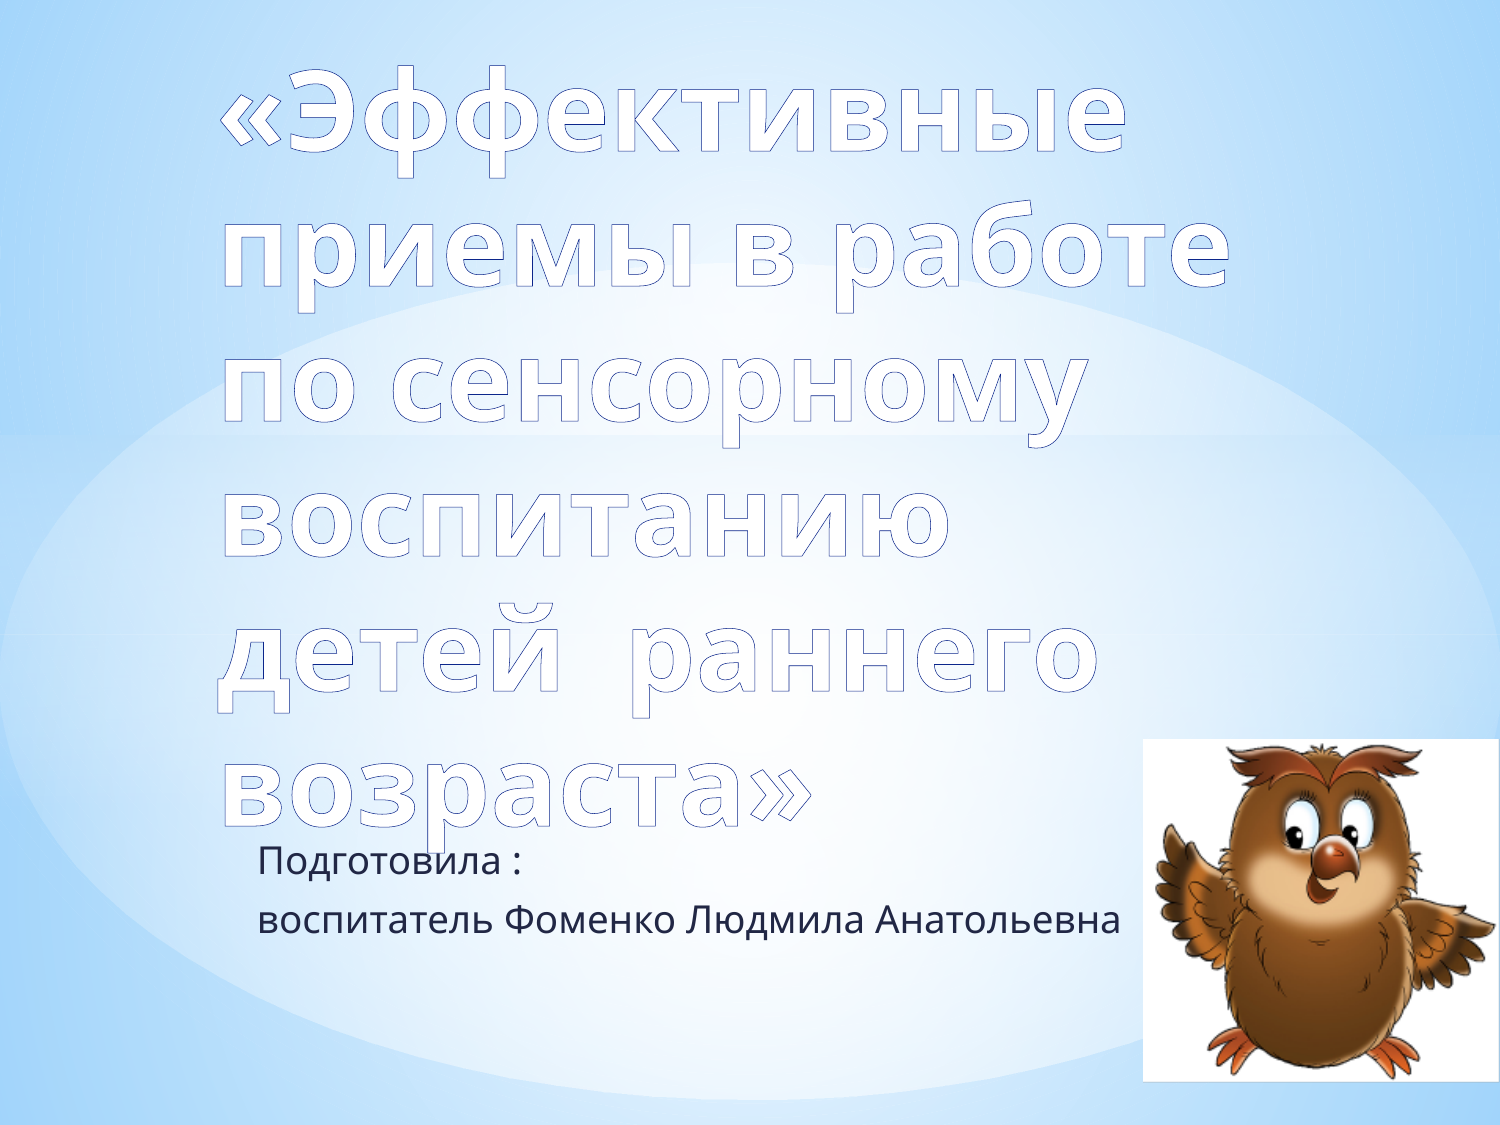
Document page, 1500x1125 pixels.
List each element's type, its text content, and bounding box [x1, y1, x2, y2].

title «Эффективные приемы в работе по сенсорному воспитанию детей раннего возраста» [171, 30, 1312, 808]
subtitle Подготовила : воспитатель Фоменко Людмила Анатольевна [241, 828, 1137, 974]
picture [1143, 739, 1500, 1084]
